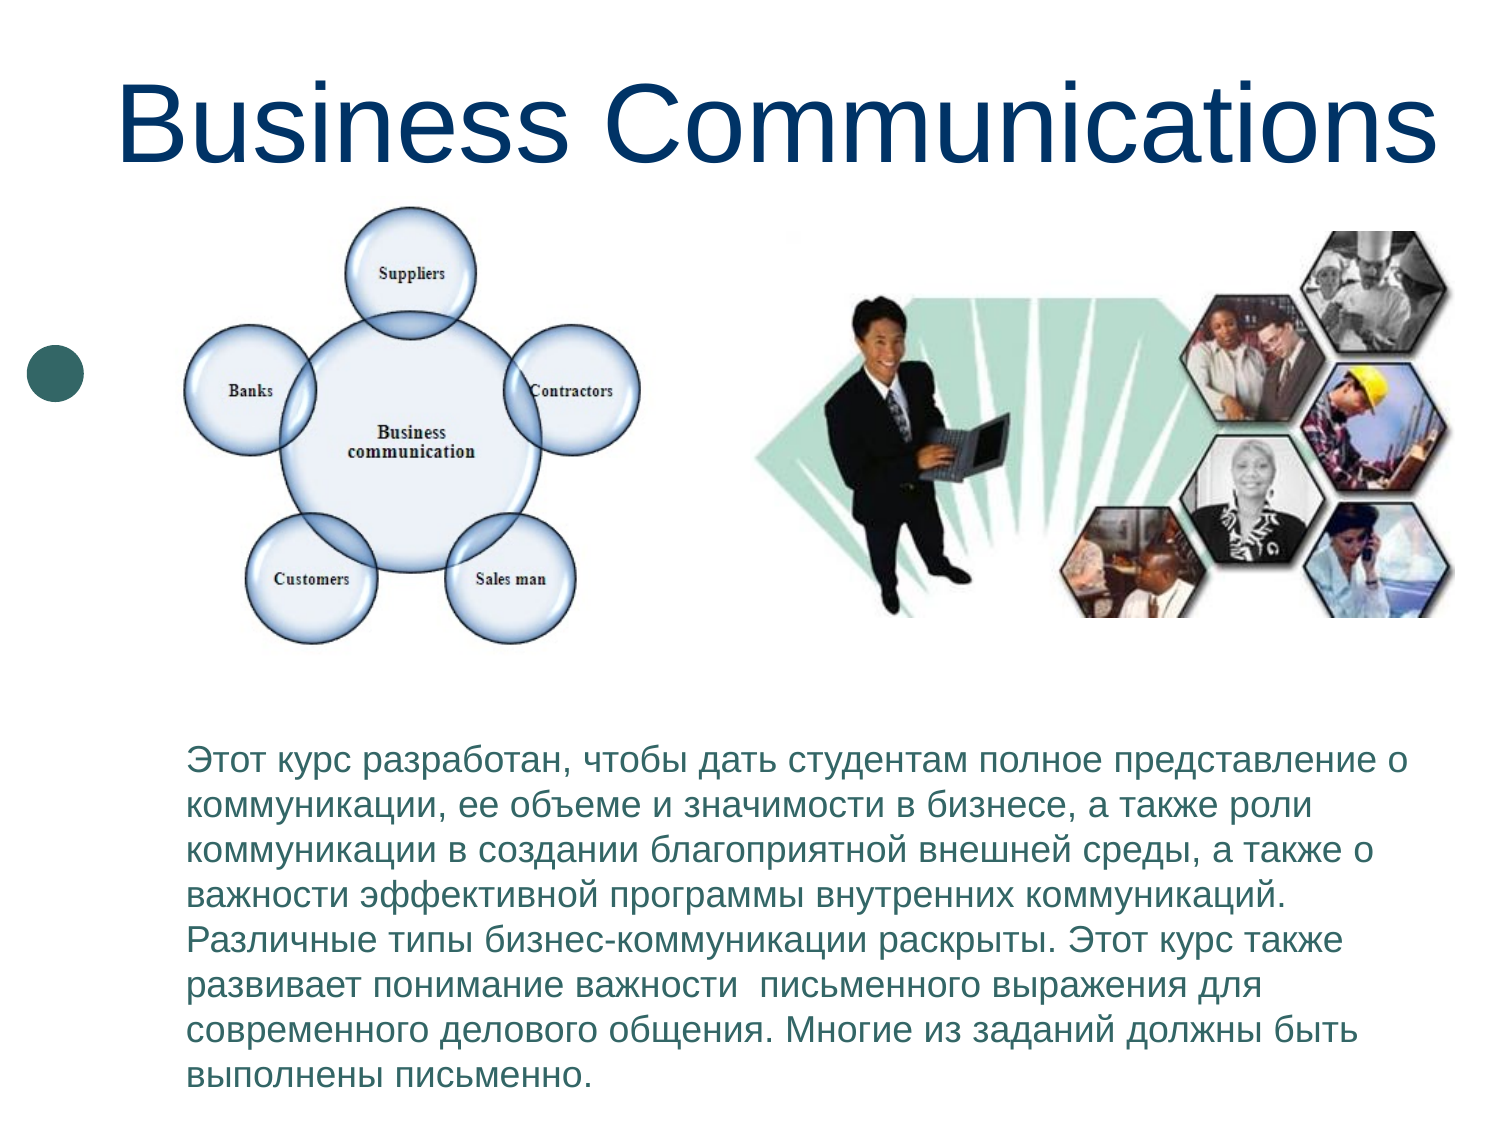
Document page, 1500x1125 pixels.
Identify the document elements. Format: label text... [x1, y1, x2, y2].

picture [88, 196, 727, 684]
text_box Business Communications [100, 42, 1500, 193]
text_box Этот курс разработан, чтобы дать студентам полное представление о коммуникации, ее объеме и значимости в бизнесе, а также роли коммуникации в создании благоприятной внешней среды, а также о важности эффективной программы внутренних коммуникаций. Различные типы бизнес-коммуникации раскрыты. Этот курс также развивает понимание важности письменного выражения для современного делового общения. Многие из заданий должны быть выполнены письменно. [171, 682, 1436, 1102]
picture [749, 231, 1455, 618]
